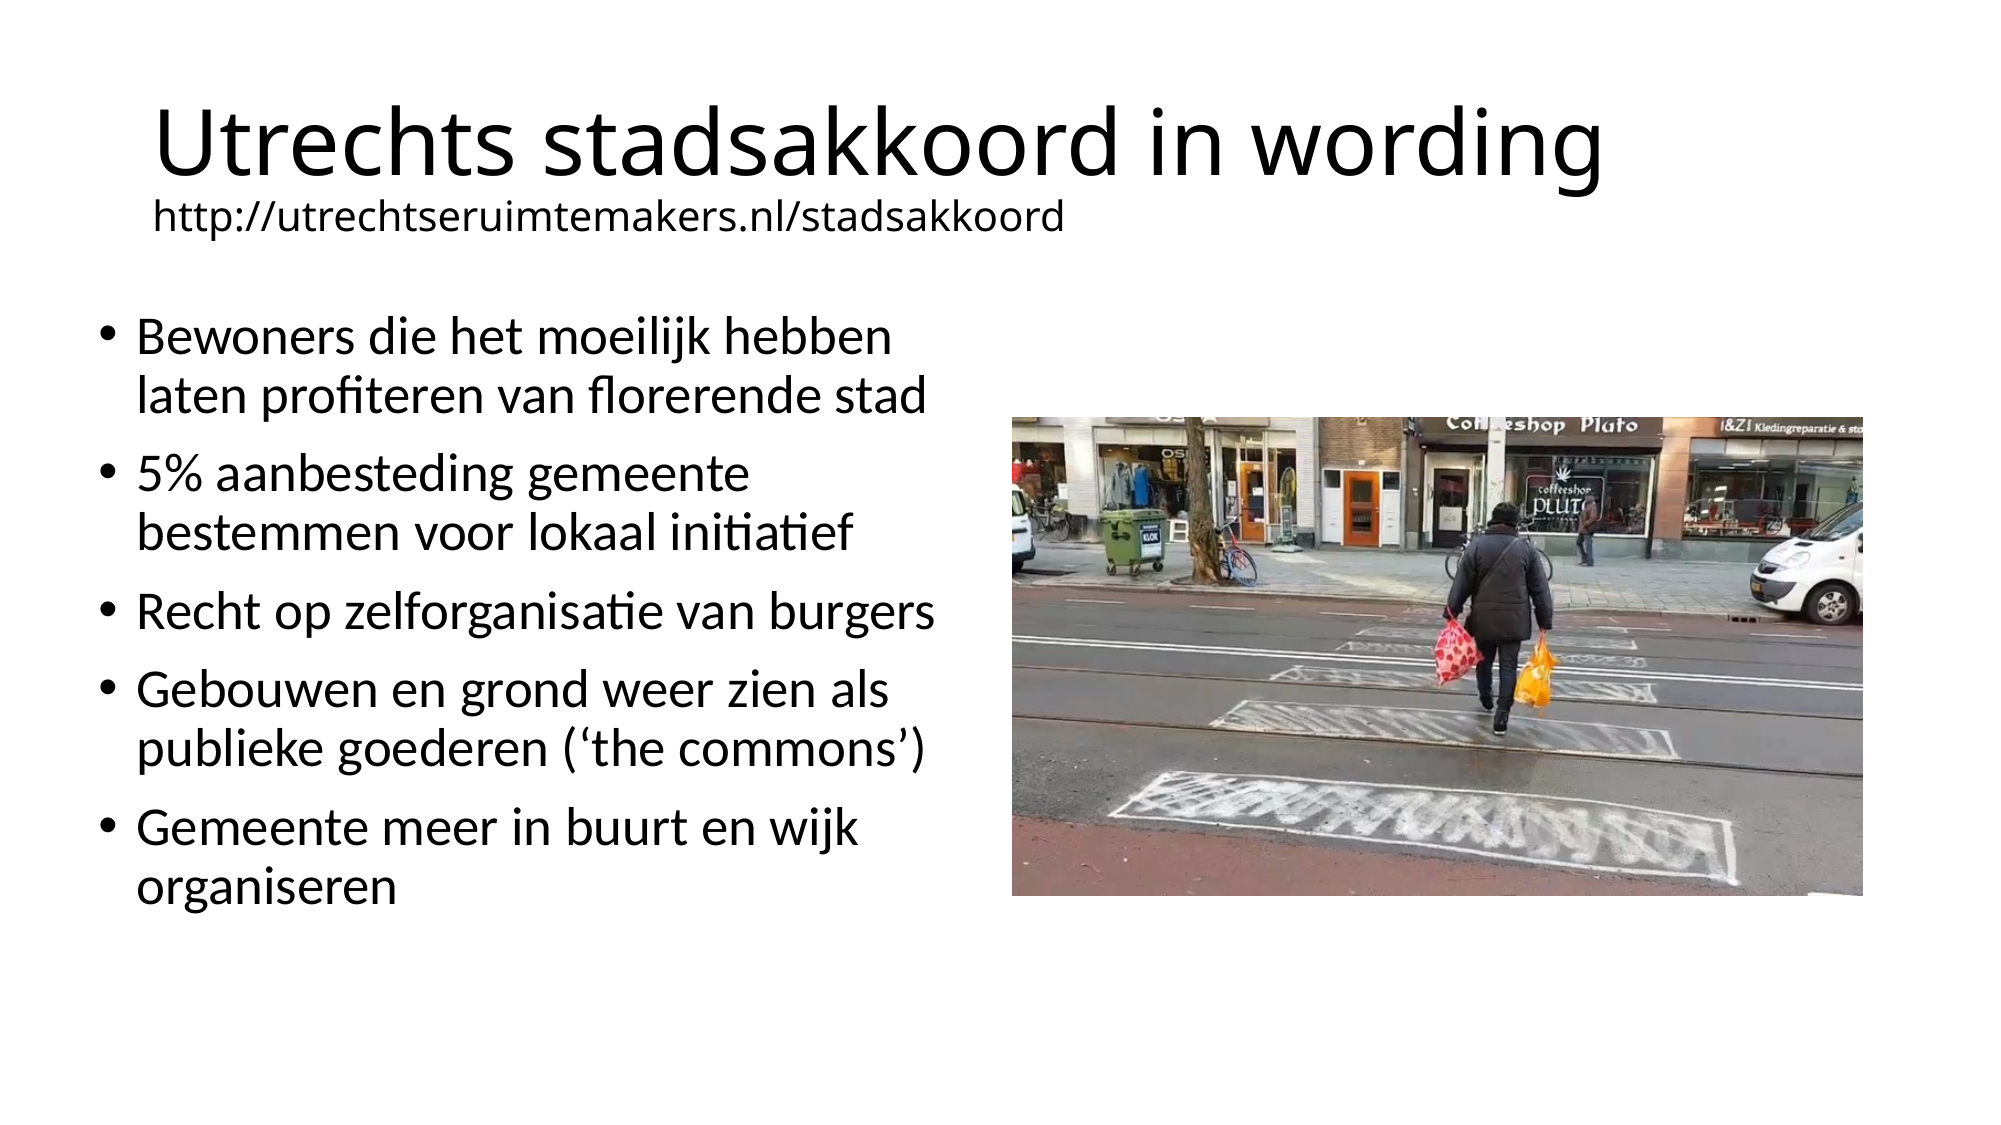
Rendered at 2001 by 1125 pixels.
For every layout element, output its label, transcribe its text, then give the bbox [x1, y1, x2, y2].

title Utrechts stadsakkoord in wording http://utrechtseruimtemakers.nl/stadsakkoord [137, 59, 1863, 278]
list Bewoners die het moeilijk hebben laten profiteren van florerende stad 5% aanbesteding gemeente bestemmen voor lokaal initiatief Recht op zelforganisatie van burgers Gebouwen en grond weer zien als publieke goederen (‘the commons’) Gemeente meer in buurt en wijk organiseren [83, 299, 988, 1014]
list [1012, 417, 1863, 896]
